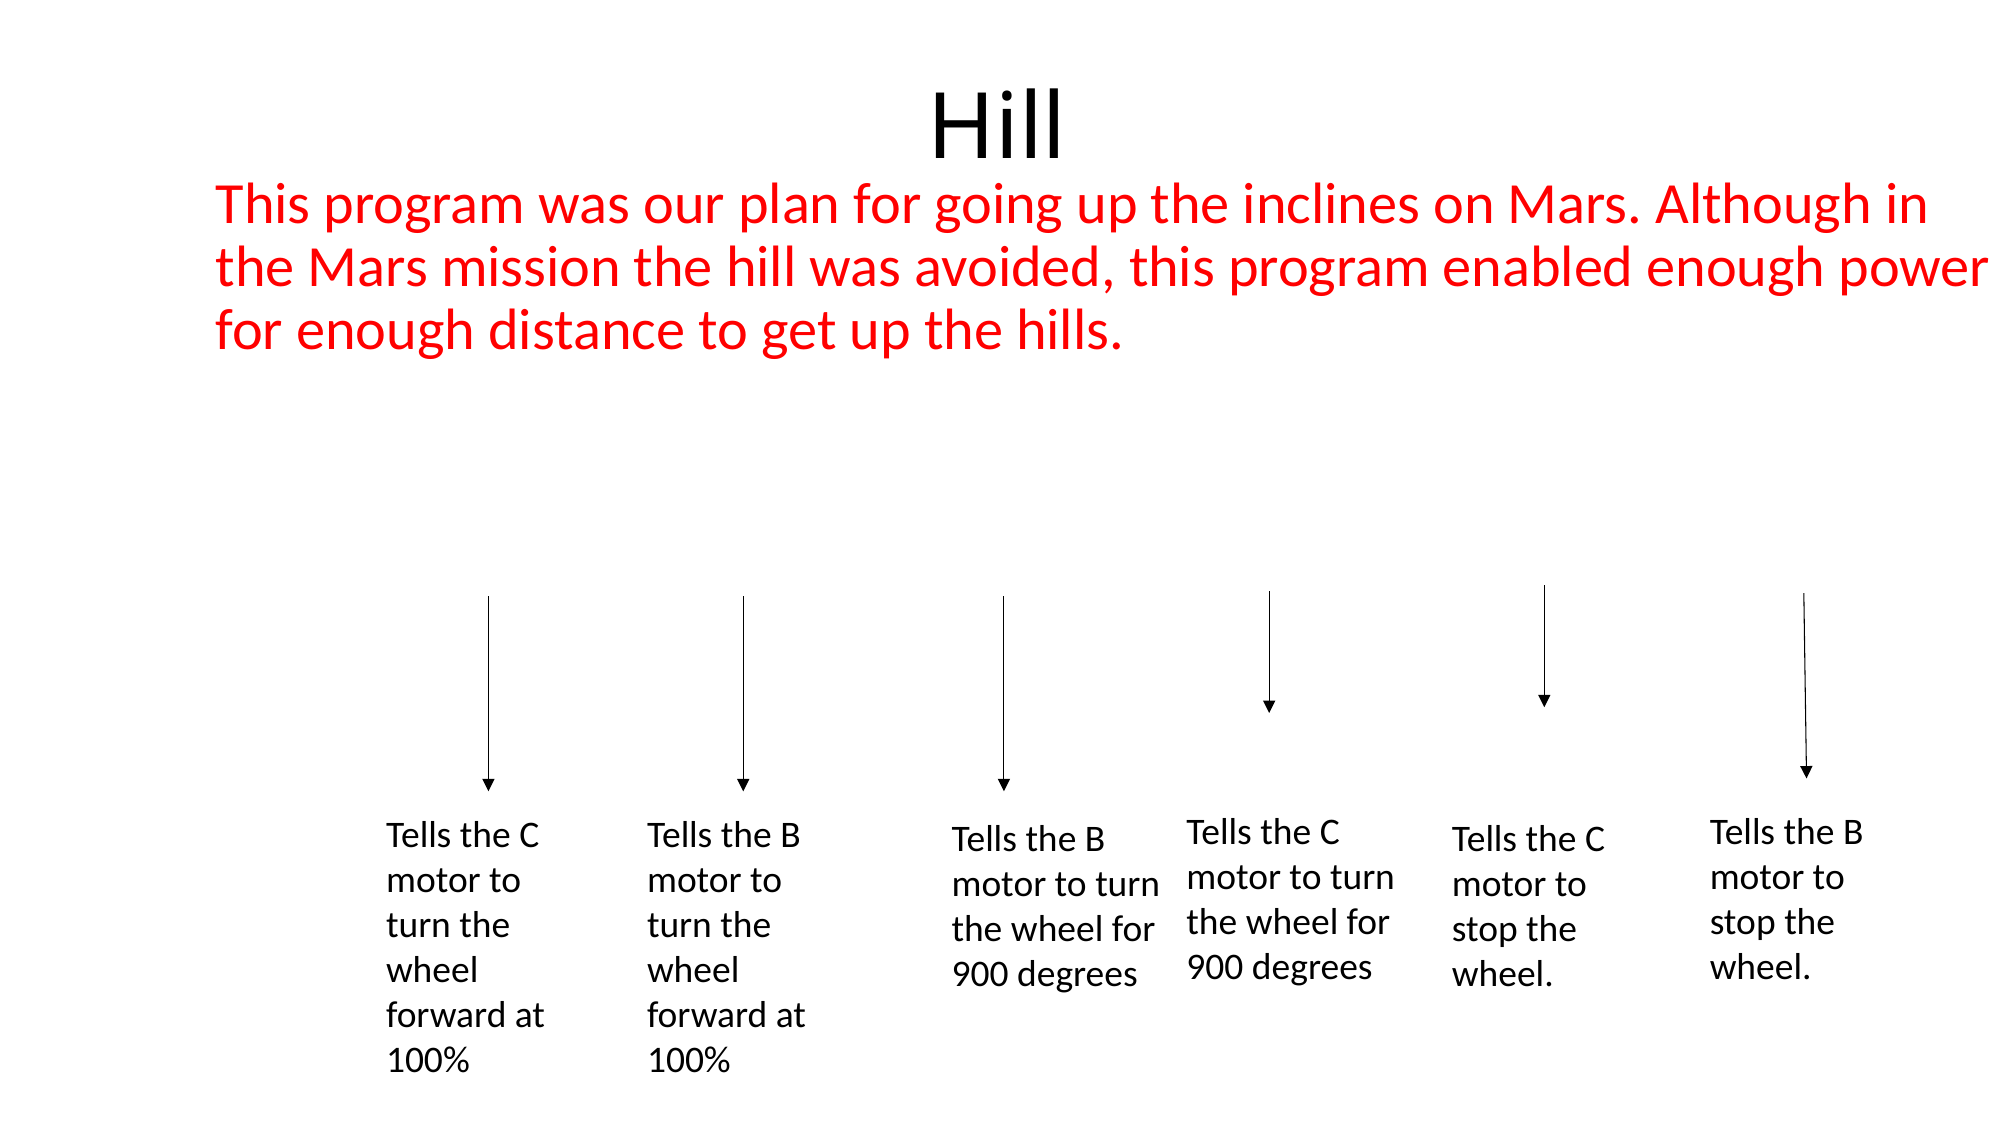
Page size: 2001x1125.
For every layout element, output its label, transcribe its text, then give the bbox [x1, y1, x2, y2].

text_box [1803, 592, 1807, 779]
text_box Tells the C motor to stop the wheel. [1437, 806, 1661, 1001]
text_box Tells the B motor to turn the wheel forward at 100% [632, 802, 854, 1088]
list This program was our plan for going up the inclines on Mars. Although in the Mars mission the hill was avoided, this program enabled enough power for enough distance to get up the hills. [200, 165, 2000, 880]
title Hill [134, 19, 1860, 238]
text_box Tells the B motor to turn the wheel for 900 degrees [936, 806, 1191, 1001]
text_box Tells the B motor to stop the wheel. [1694, 799, 1919, 995]
text_box Tells the C motor to turn the wheel forward at 100% [371, 802, 593, 1088]
text_box Tells the C motor to turn the wheel for 900 degrees [1171, 799, 1426, 995]
